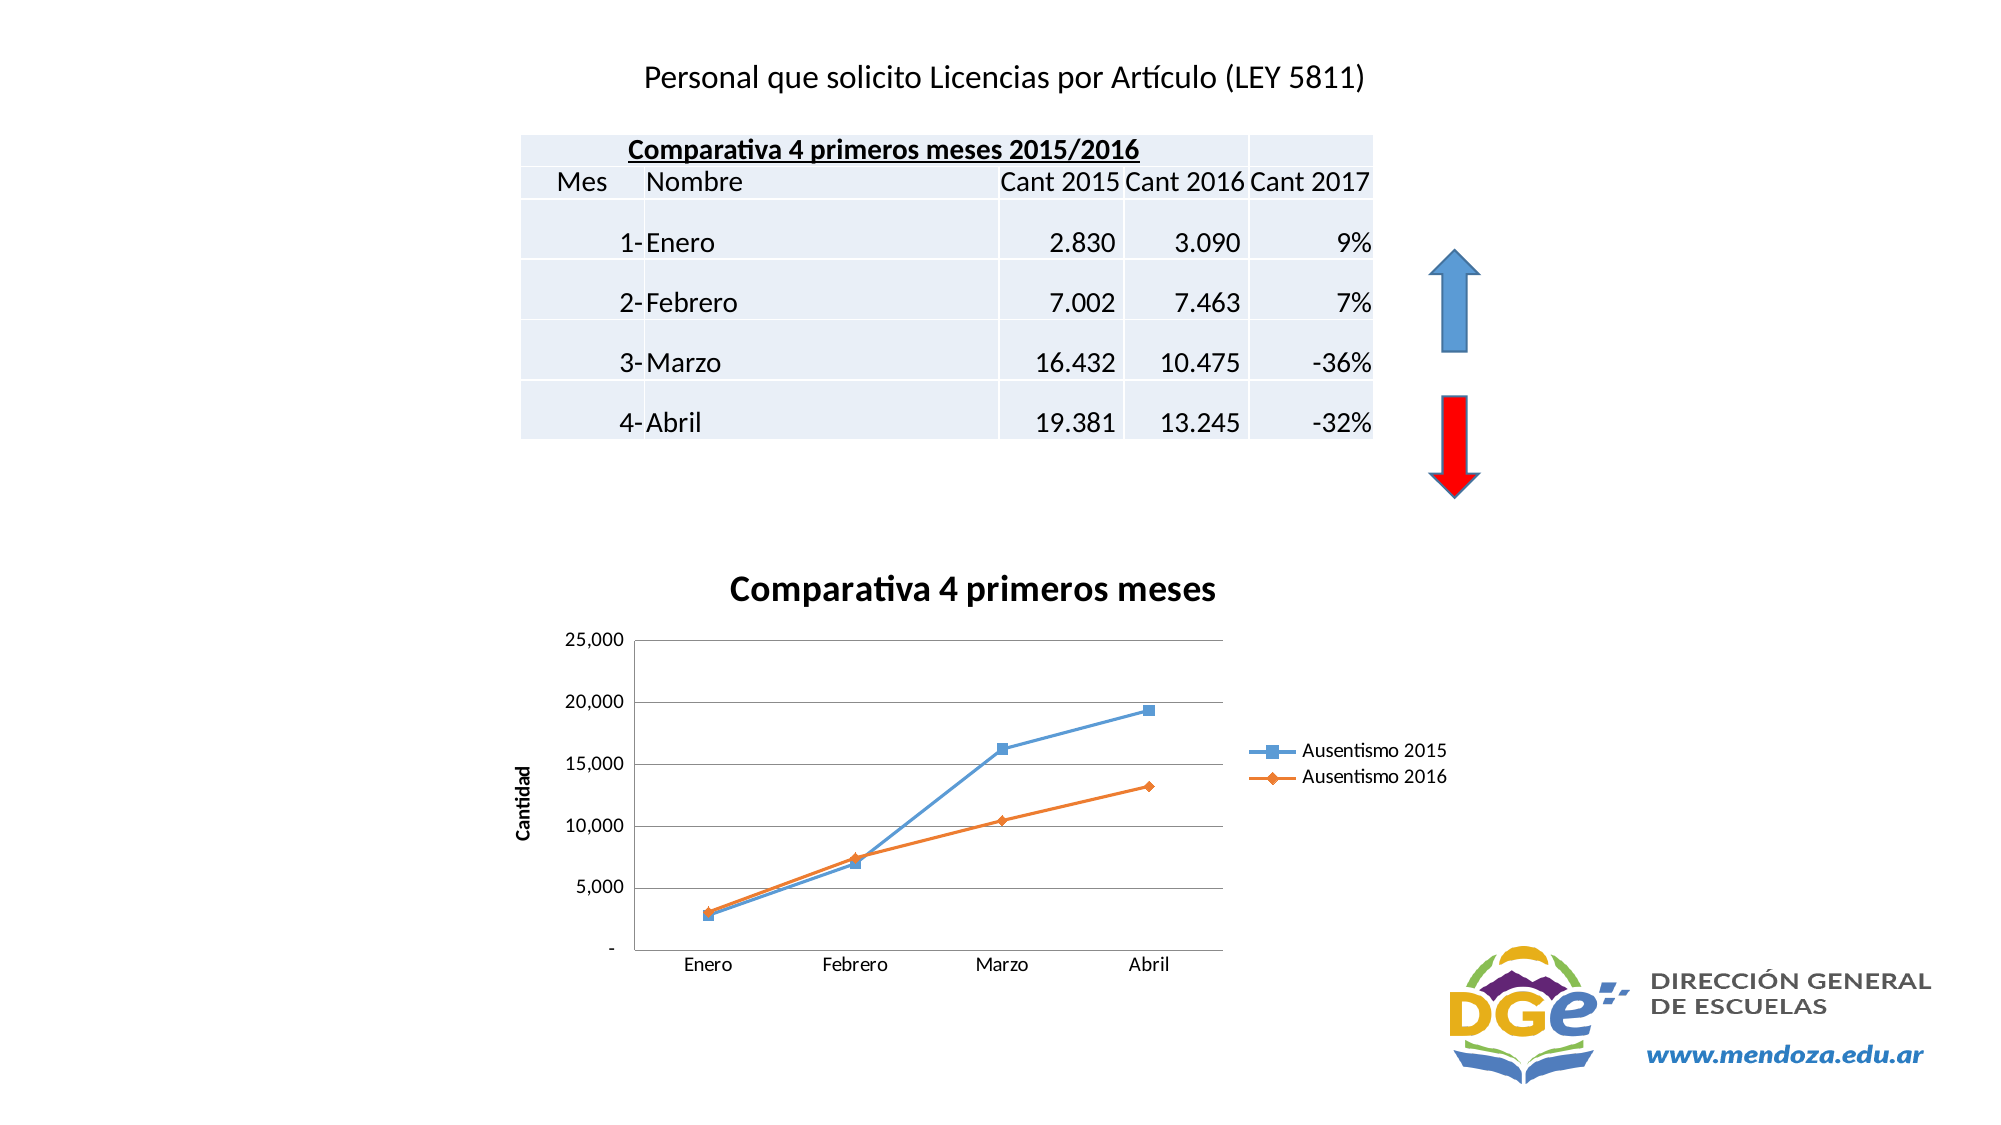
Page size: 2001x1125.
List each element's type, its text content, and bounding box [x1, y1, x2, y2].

table_cell Nombre [645, 167, 998, 198]
table_cell Cant 2016 [1125, 167, 1248, 198]
table_cell 2- [521, 260, 644, 319]
table_cell Cant 2015 [1000, 167, 1123, 198]
chart [481, 544, 1468, 986]
table_header [1250, 135, 1373, 166]
table_cell 1- [521, 200, 644, 258]
picture [1430, 925, 1937, 1125]
table_cell 7.463 [1125, 260, 1248, 319]
table_cell 9% [1250, 200, 1373, 258]
table_cell 10.475 [1125, 320, 1248, 379]
table_cell 7.002 [1000, 260, 1123, 319]
table_cell -36% [1250, 320, 1373, 379]
table_cell 3.090 [1125, 200, 1248, 258]
table_cell Enero [645, 200, 998, 258]
table_cell 16.432 [1000, 320, 1123, 379]
text_box [1427, 248, 1482, 353]
text_box Personal que solicito Licencias por Artículo (LEY 5811) [519, 48, 1491, 103]
text_box [1427, 395, 1482, 500]
table_cell Marzo [645, 320, 998, 379]
table_cell Febrero [645, 260, 998, 319]
table_header Comparativa 4 primeros meses 2015/2016 [521, 135, 1248, 166]
table_cell 2.830 [1000, 200, 1123, 258]
table_cell -32% [1250, 381, 1373, 439]
table_cell Mes [521, 167, 644, 198]
table_cell 3- [521, 320, 644, 379]
table_cell Abril [645, 381, 998, 439]
table_cell 4- [521, 381, 644, 439]
table_cell Cant 2017 [1250, 167, 1373, 198]
table_cell 7% [1250, 260, 1373, 319]
table_cell 13.245 [1125, 381, 1248, 439]
table_cell 19.381 [1000, 381, 1123, 439]
